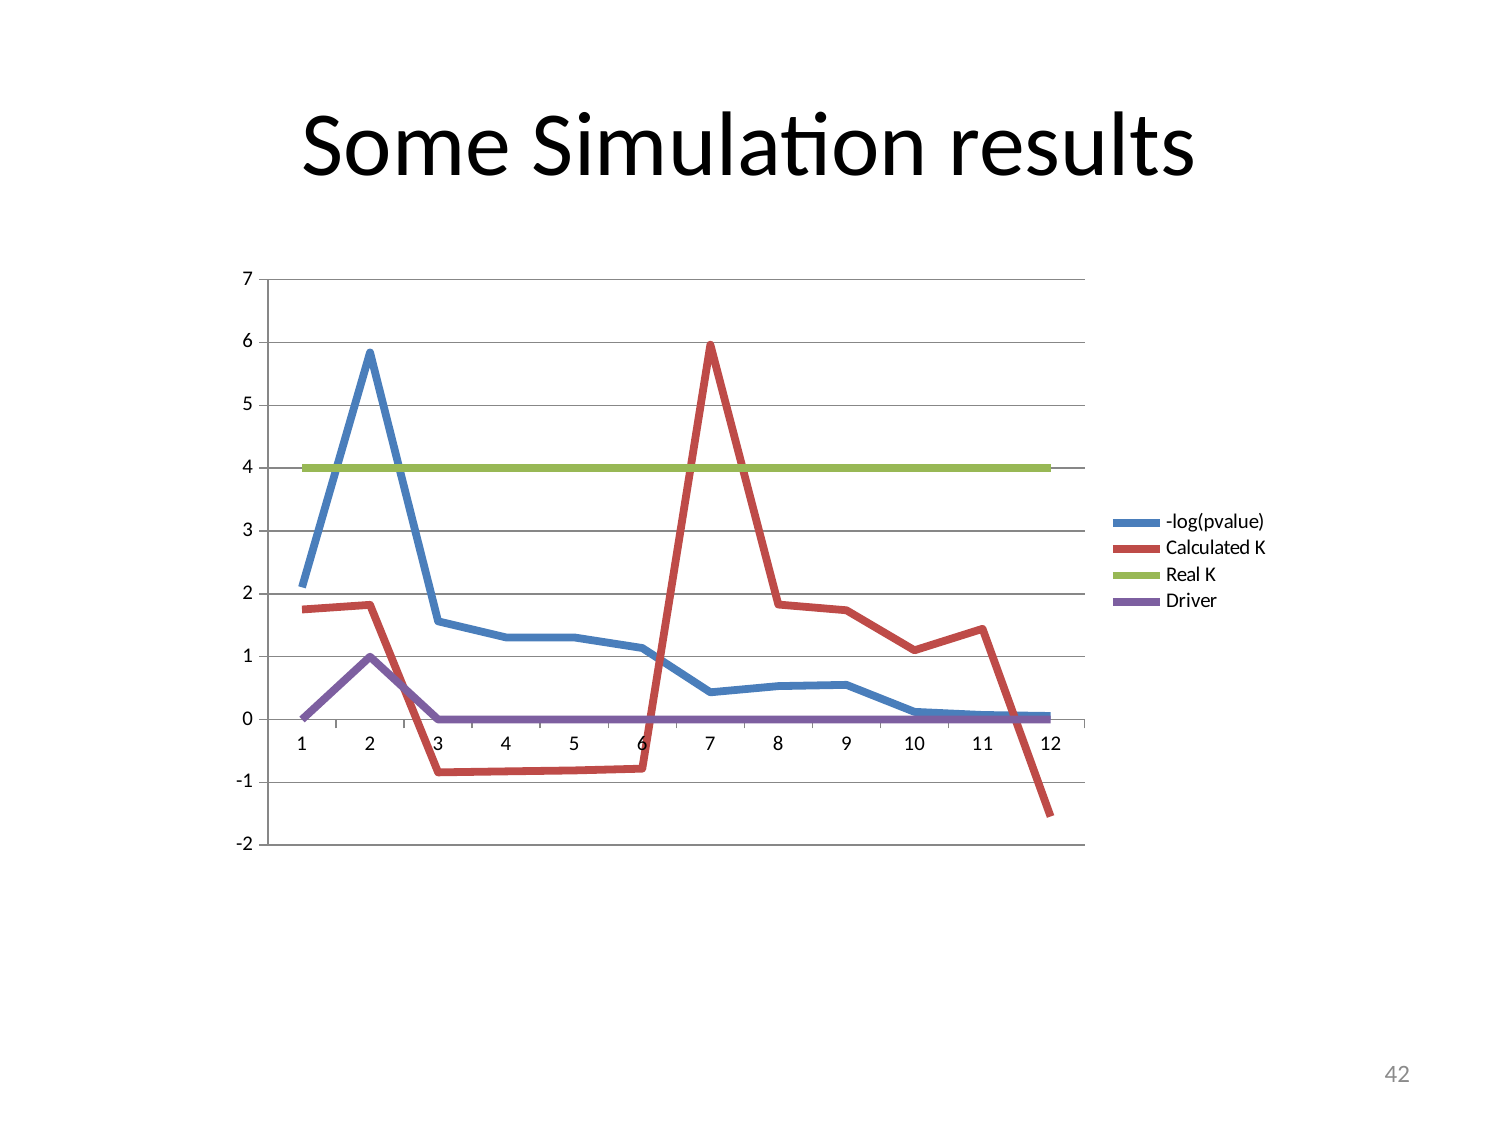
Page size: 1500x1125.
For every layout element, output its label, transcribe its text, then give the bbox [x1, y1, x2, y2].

slide_number 42 [1074, 1042, 1425, 1103]
chart [214, 256, 1286, 868]
title Some Simulation results [75, 45, 1425, 233]
